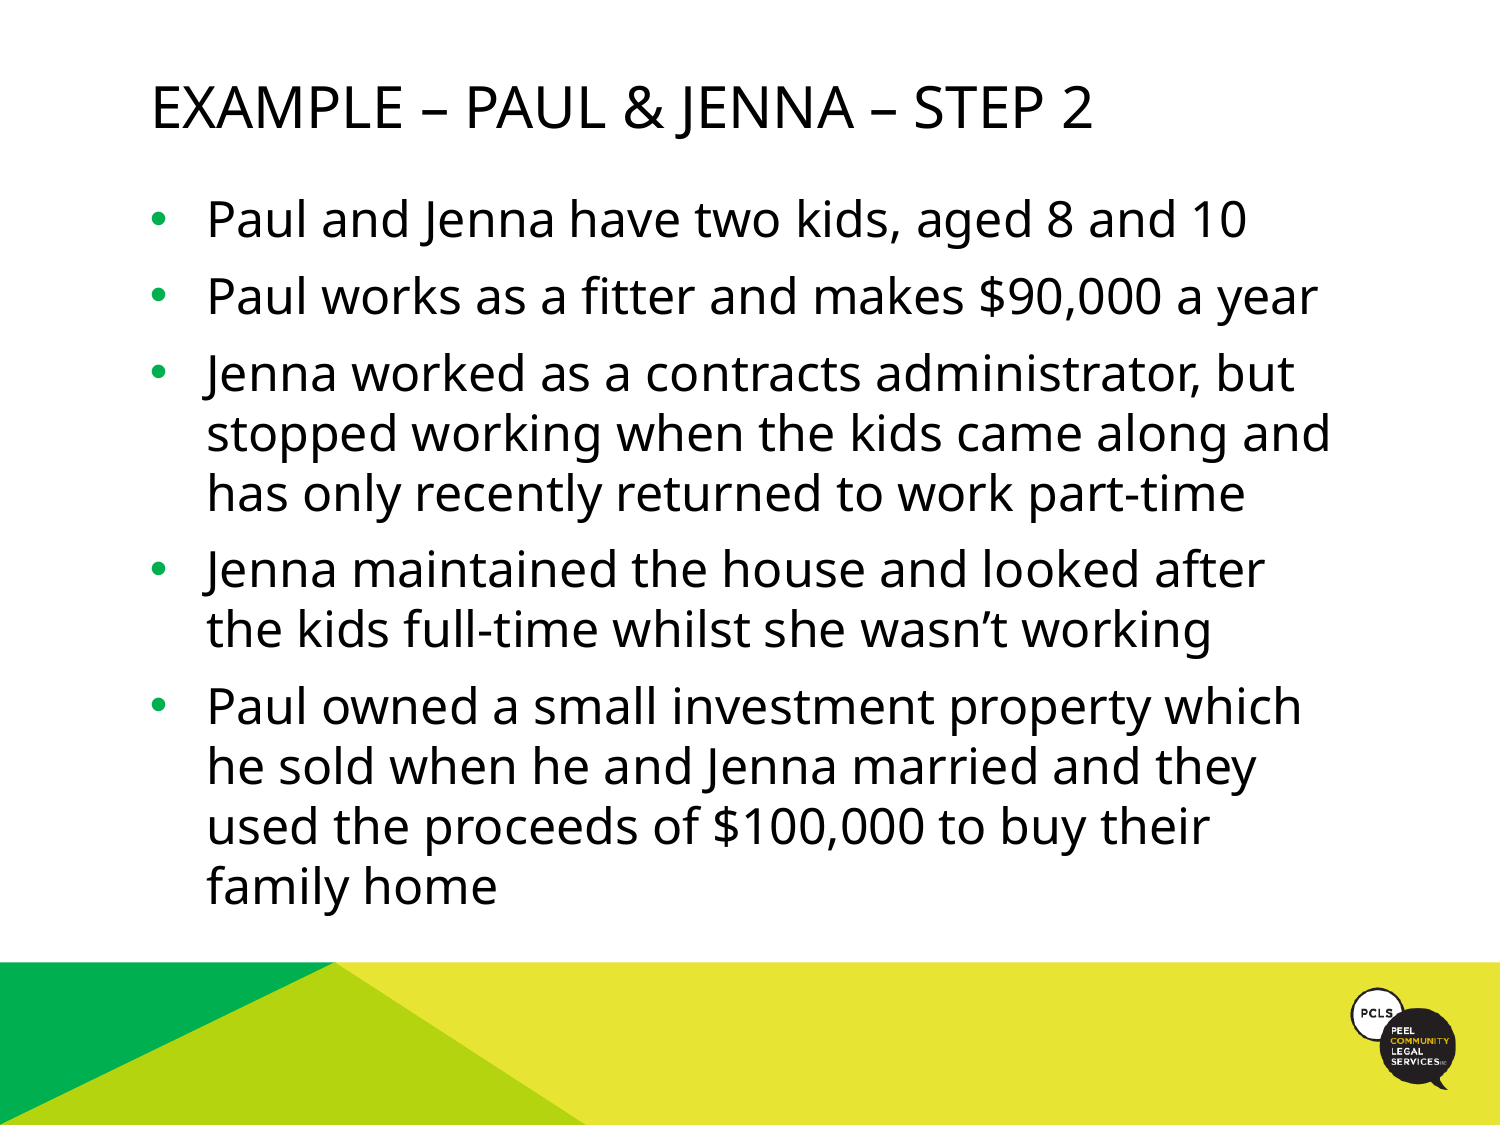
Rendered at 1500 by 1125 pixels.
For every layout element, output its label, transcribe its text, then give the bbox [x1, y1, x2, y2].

list Paul and Jenna have two kids, aged 8 and 10 Paul works as a fitter and makes $90,000 a year Jenna worked as a contracts administrator, but stopped working when the kids came along and has only recently returned to work part-time Jenna maintained the house and looked after the kids full-time whilst she wasn’t working Paul owned a small investment property which he sold when he and Jenna married and they used the proceeds of $100,000 to buy their family home [134, 180, 1369, 941]
picture [1350, 987, 1456, 1090]
title EXAMPLE – PAUL & JENNA – STEP 2 [135, 60, 1369, 150]
